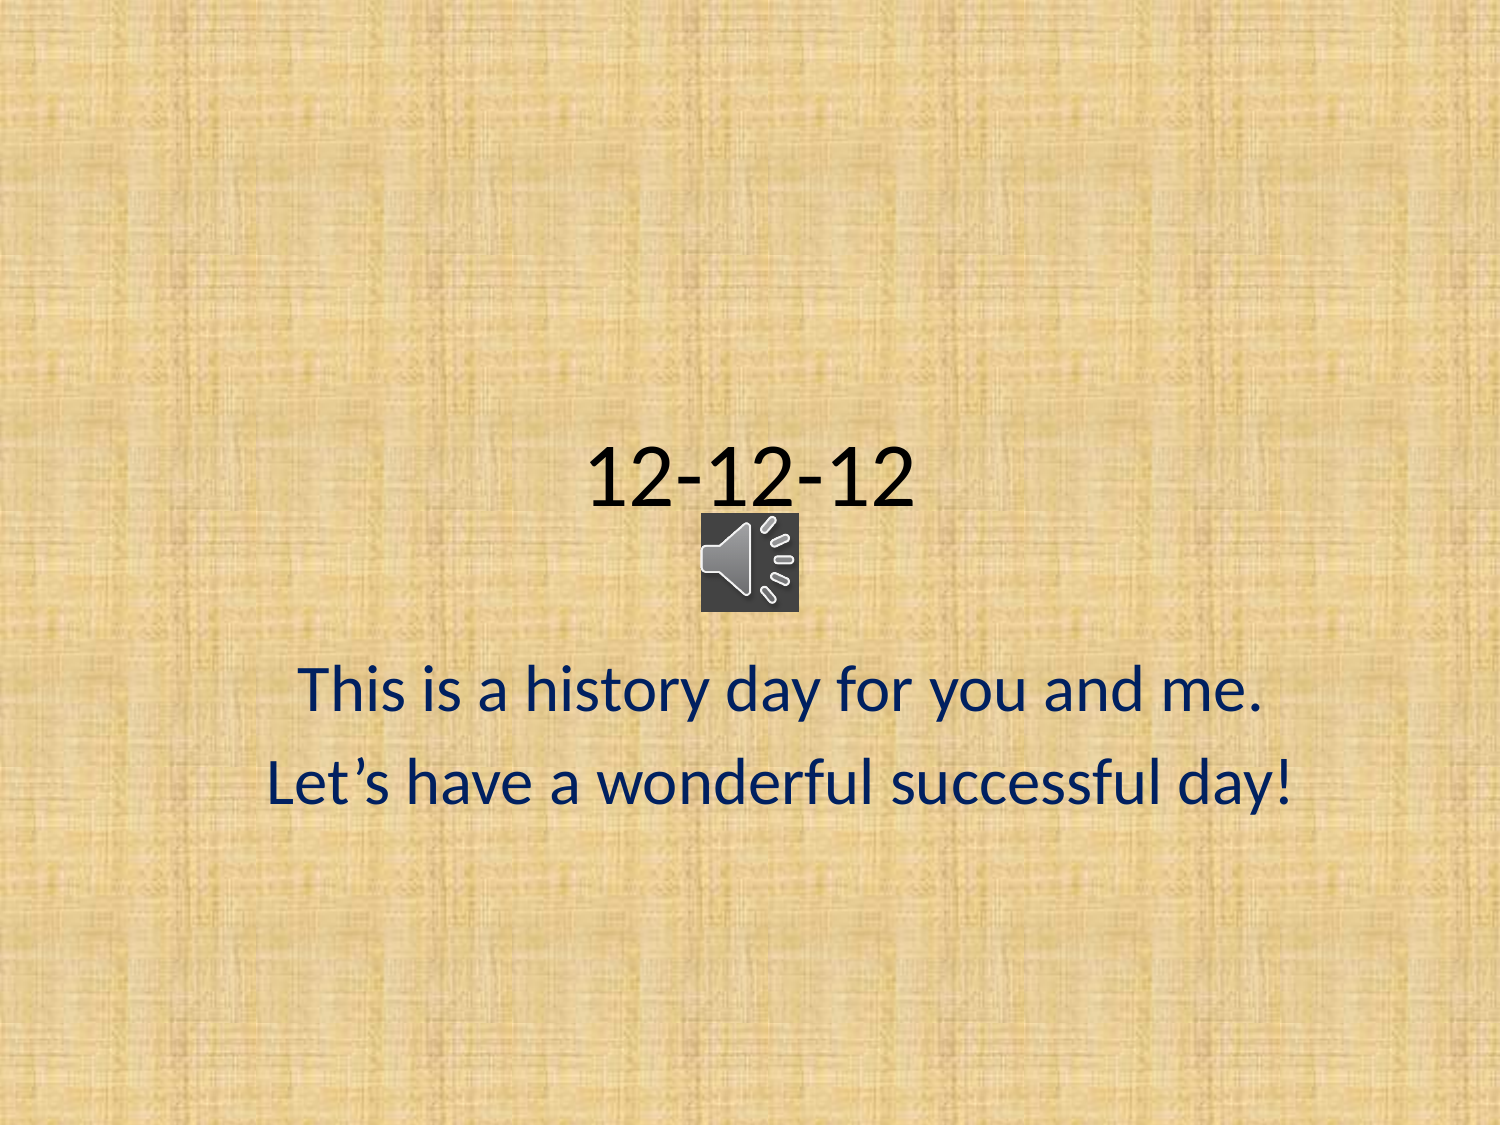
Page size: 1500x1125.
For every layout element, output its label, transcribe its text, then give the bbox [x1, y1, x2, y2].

subtitle This is a history day for you and me. Let’s have a wonderful successful day! [225, 637, 1338, 925]
picture [0, 0, 1500, 1125]
title 12-12-12 [112, 349, 1388, 591]
